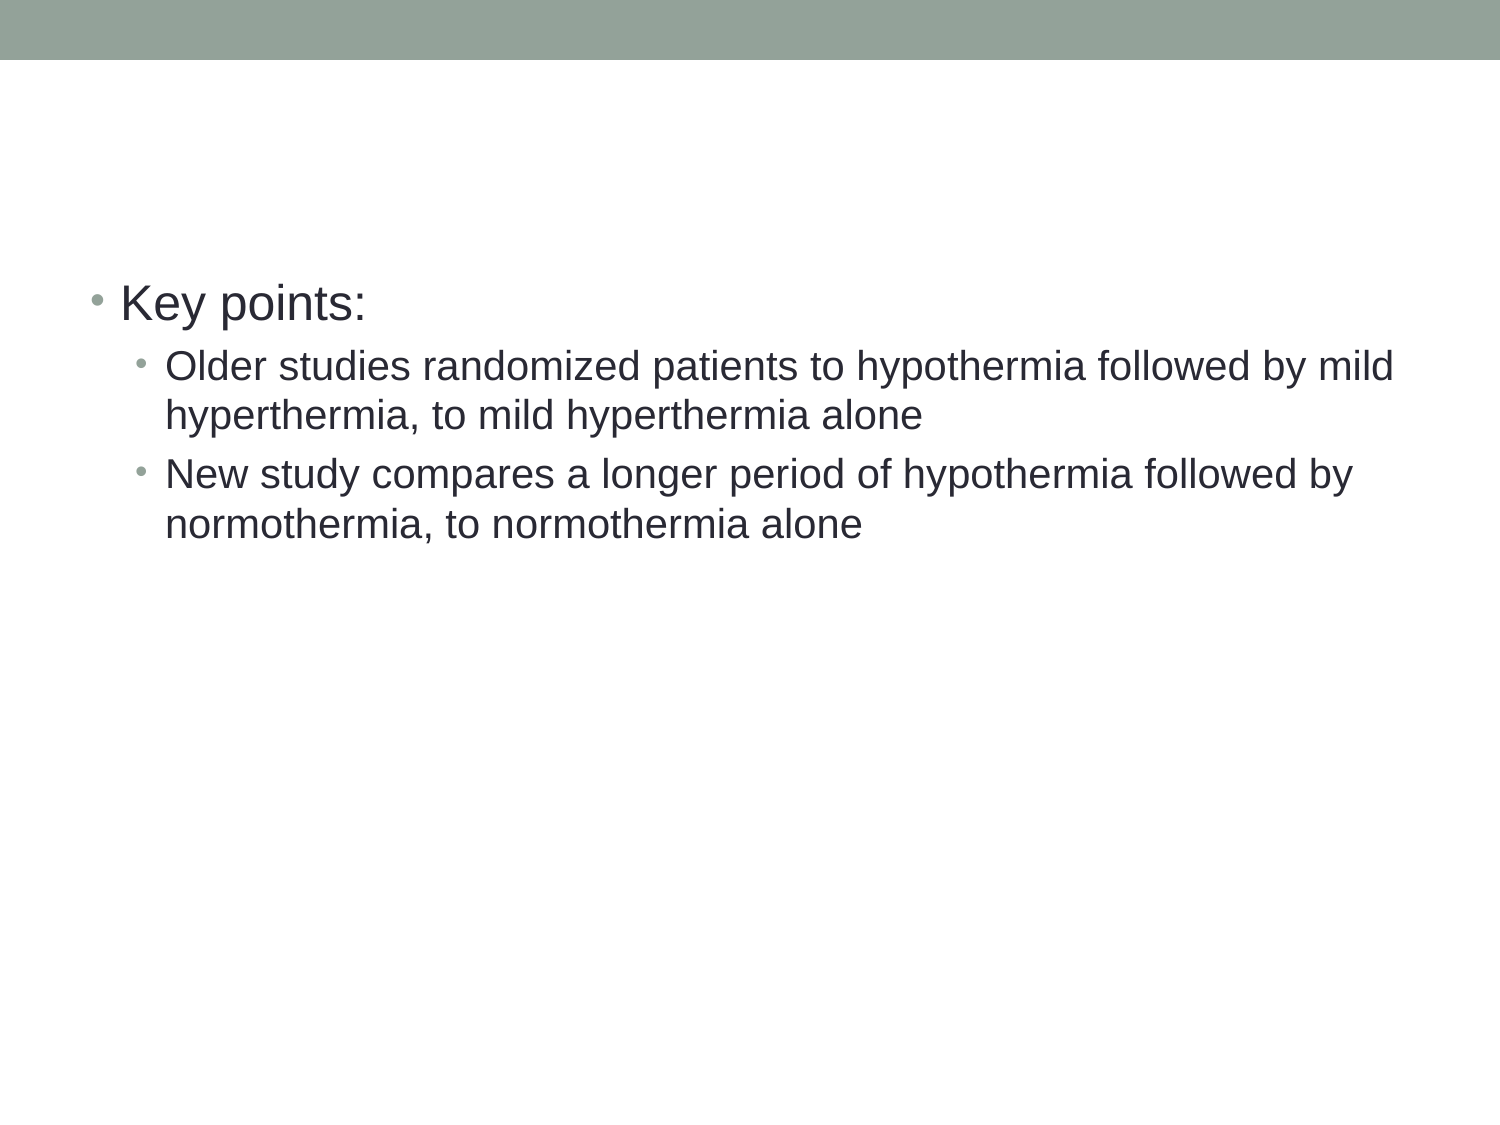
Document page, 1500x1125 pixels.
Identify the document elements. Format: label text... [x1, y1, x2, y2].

list Key points: Older studies randomized patients to hypothermia followed by mild hyperthermia, to mild hyperthermia alone New study compares a longer period of hypothermia followed by normothermia, to normothermia alone [75, 262, 1425, 1063]
